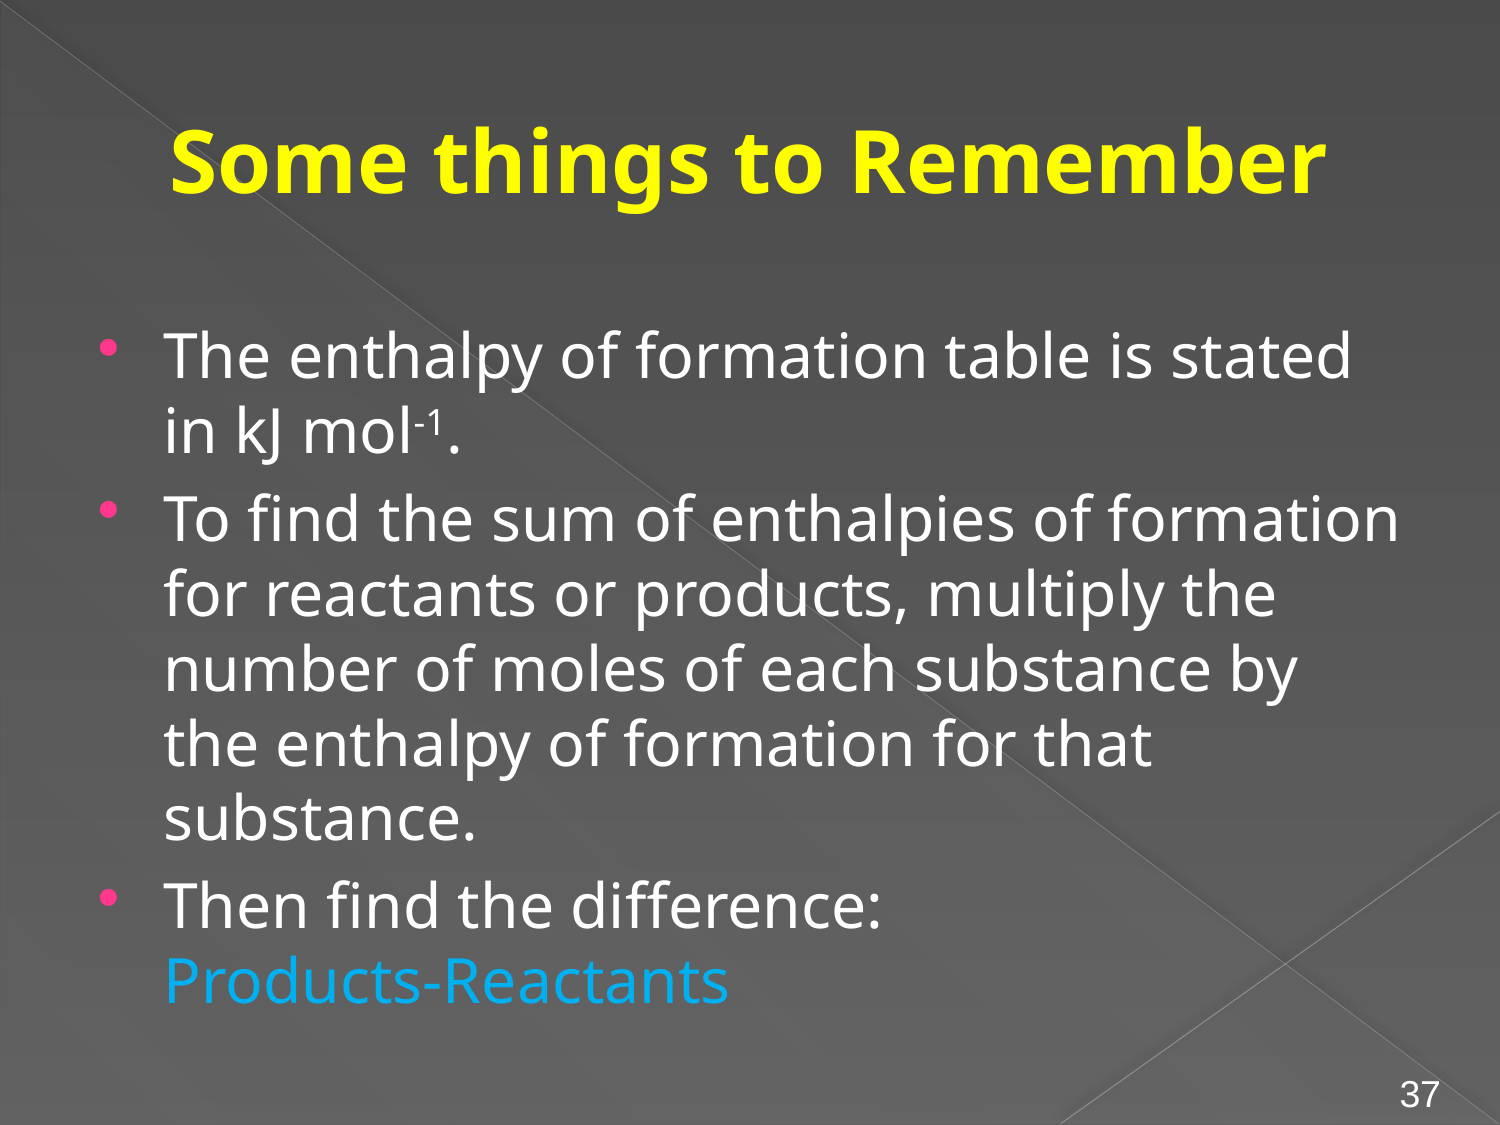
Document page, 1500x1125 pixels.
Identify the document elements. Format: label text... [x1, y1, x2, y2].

title Some things to Remember [75, 43, 1425, 274]
text_box 37 [1384, 1062, 1500, 1123]
list The enthalpy of formation table is stated in kJ mol-1. To find the sum of enthalpies of formation for reactants or products, multiply the number of moles of each substance by the enthalpy of formation for that substance. Then find the difference: Products-Reactants [75, 308, 1425, 1059]
